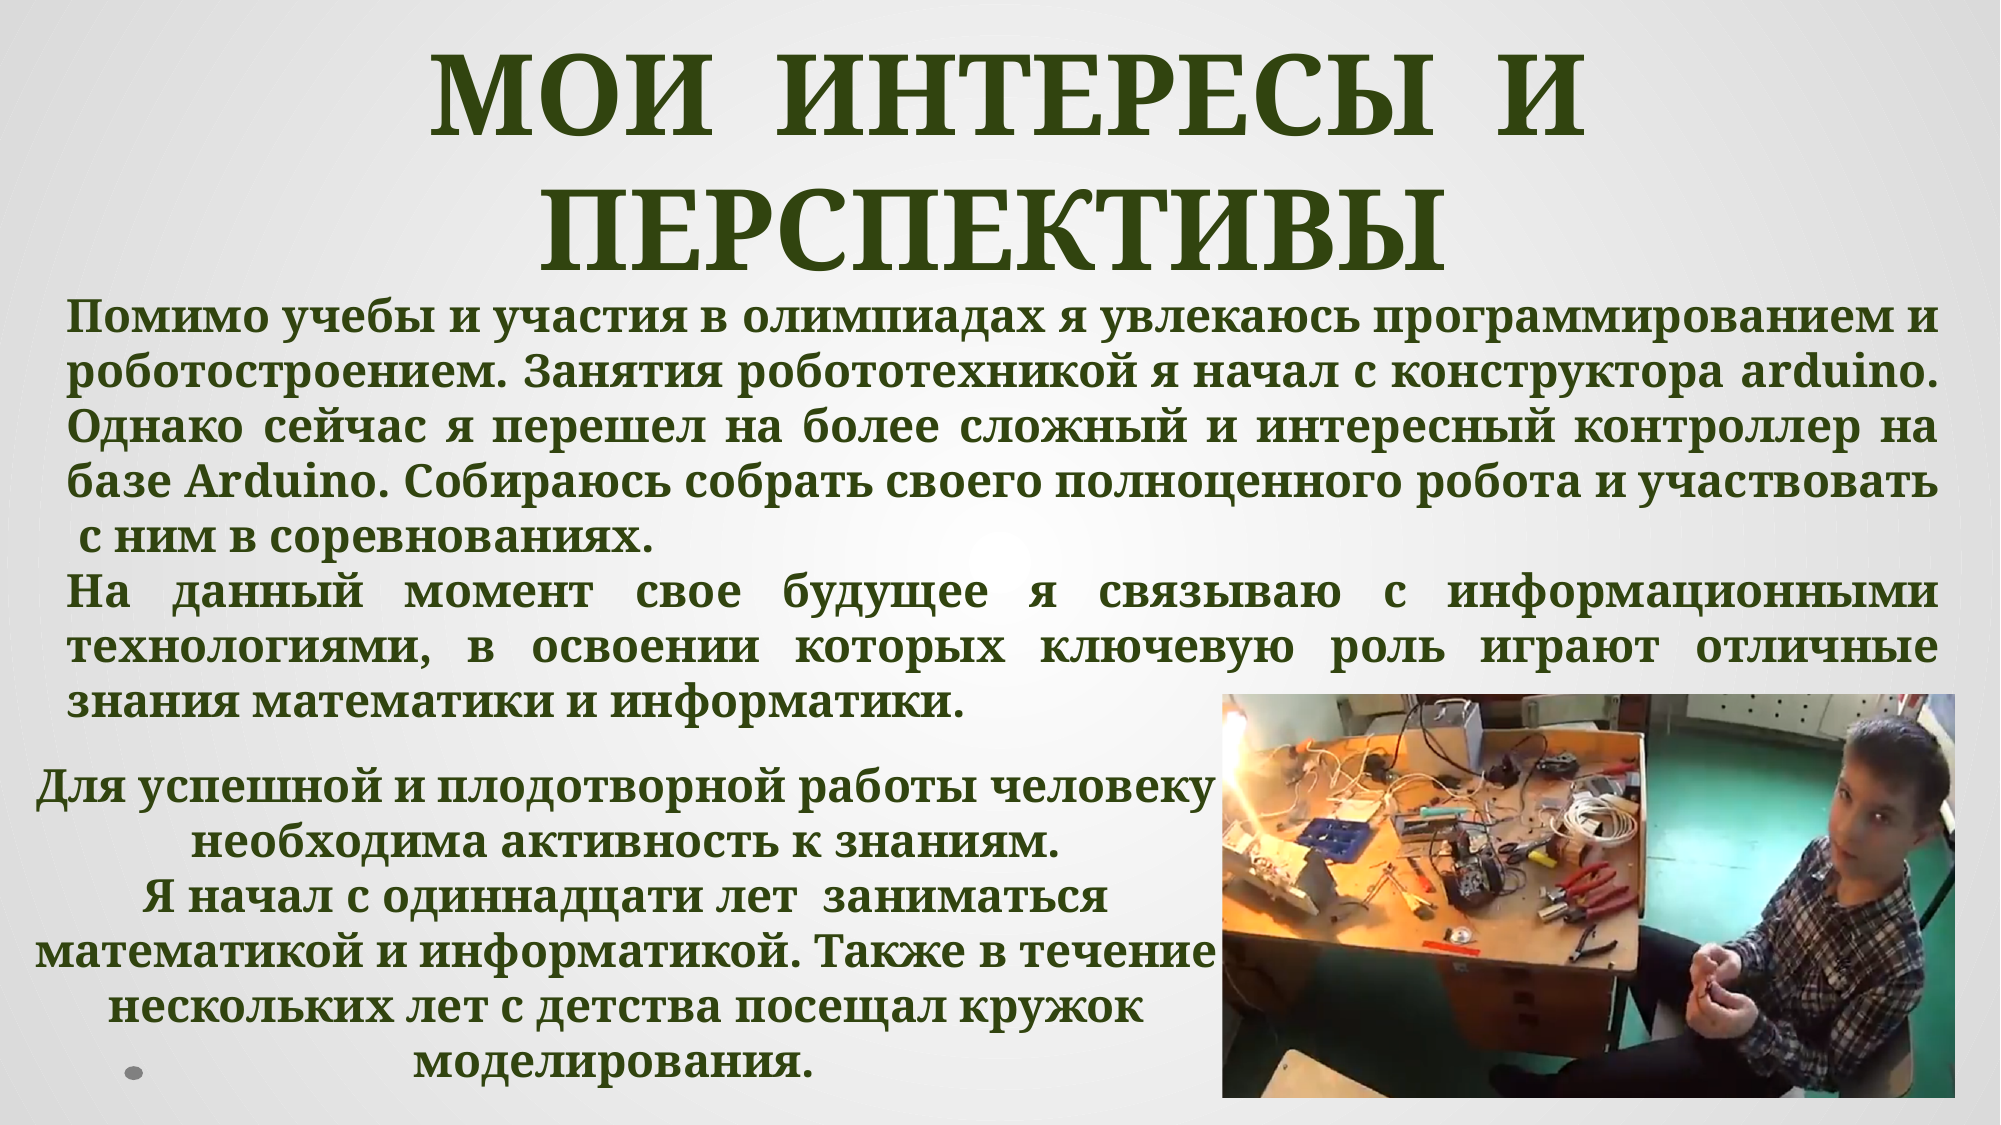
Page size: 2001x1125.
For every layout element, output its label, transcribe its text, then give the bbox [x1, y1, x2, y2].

text_box Для успешной и плодотворной работы человеку необходима активность к знаниям. Я начал с одиннадцати лет заниматься математикой и информатикой. Также в течение нескольких лет с детства посещал кружок моделирования. [15, 748, 1217, 1094]
title МОИ ИНТЕРЕСЫ И ПЕРСПЕКТИВЫ [68, 171, 1949, 279]
picture [1222, 694, 1956, 1098]
text_box Помимо учебы и участия в олимпиадах я увлекаюсь программированием и роботостроением. Занятия робототехникой я начал с конструктора arduino. Однако сейчас я перешел на более сложный и интересный контроллер на базе Arduino. Собираюсь собрать своего полноценного робота и участвовать с ним в соревнованиях. На данный момент свое будущее я связываю с информационными технологиями, в освоении которых ключевую роль играют отличные знания математики и информатики. [51, 279, 1955, 734]
